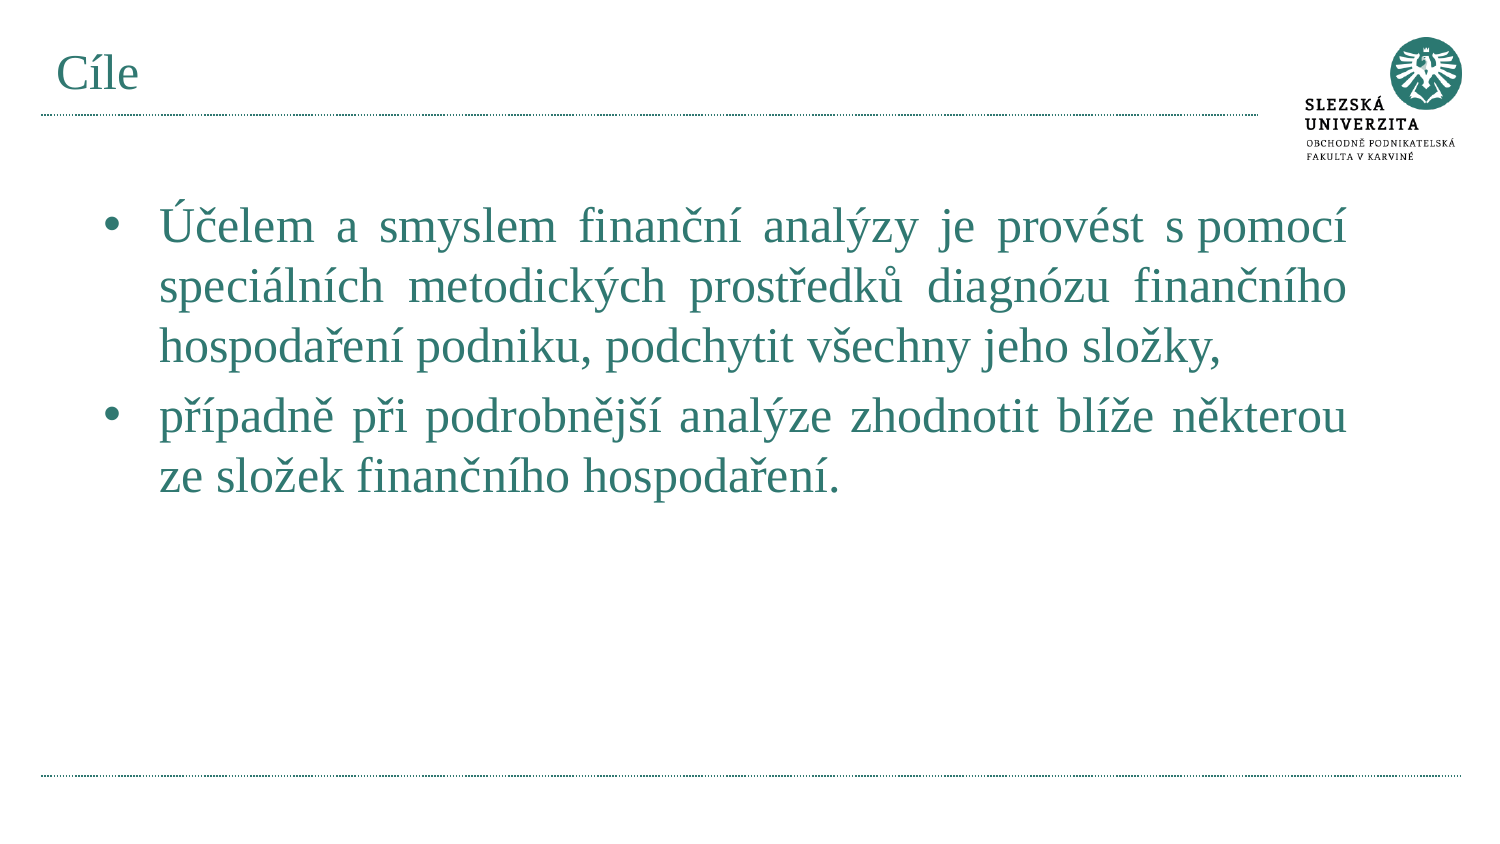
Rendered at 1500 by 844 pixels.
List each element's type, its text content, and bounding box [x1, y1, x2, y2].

title Cíle [41, 32, 786, 116]
list Účelem a smyslem finanční analýzy je provést s pomocí speciálních metodických prostředků diagnózu finančního hospodaření podniku, podchytit všechny jeho složky, případně při podrobnější analýze zhodnotit blíže některou ze složek finančního hospodaření. [88, 185, 1364, 692]
picture [1305, 37, 1462, 160]
